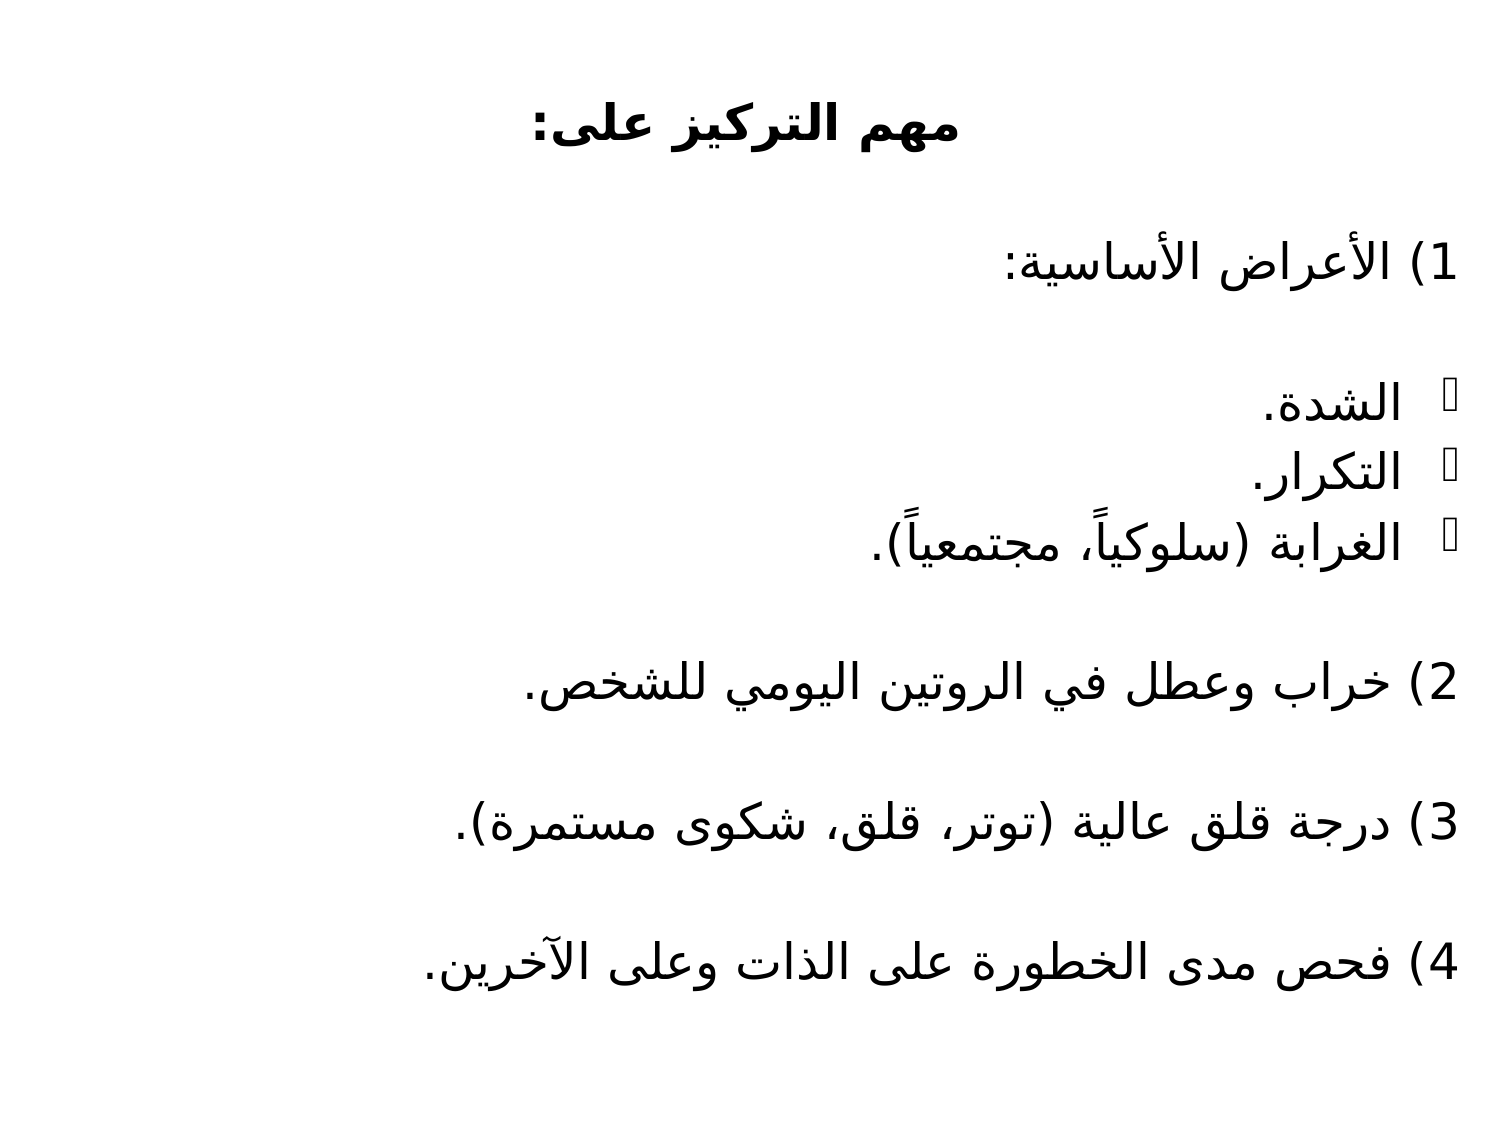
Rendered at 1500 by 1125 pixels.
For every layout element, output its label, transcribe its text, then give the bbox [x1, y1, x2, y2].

list مهم التركيز على: 1) الأعراض الأساسية: الشدة. التكرار. الغرابة (سلوكياً، مجتمعياً). 2) خراب وعطل في الروتين اليومي للشخص. 3) درجة قلق عالية (توتر، قلق، شكوى مستمرة). 4) فحص مدى الخطورة على الذات وعلى الآخرين. [0, 12, 1475, 1125]
